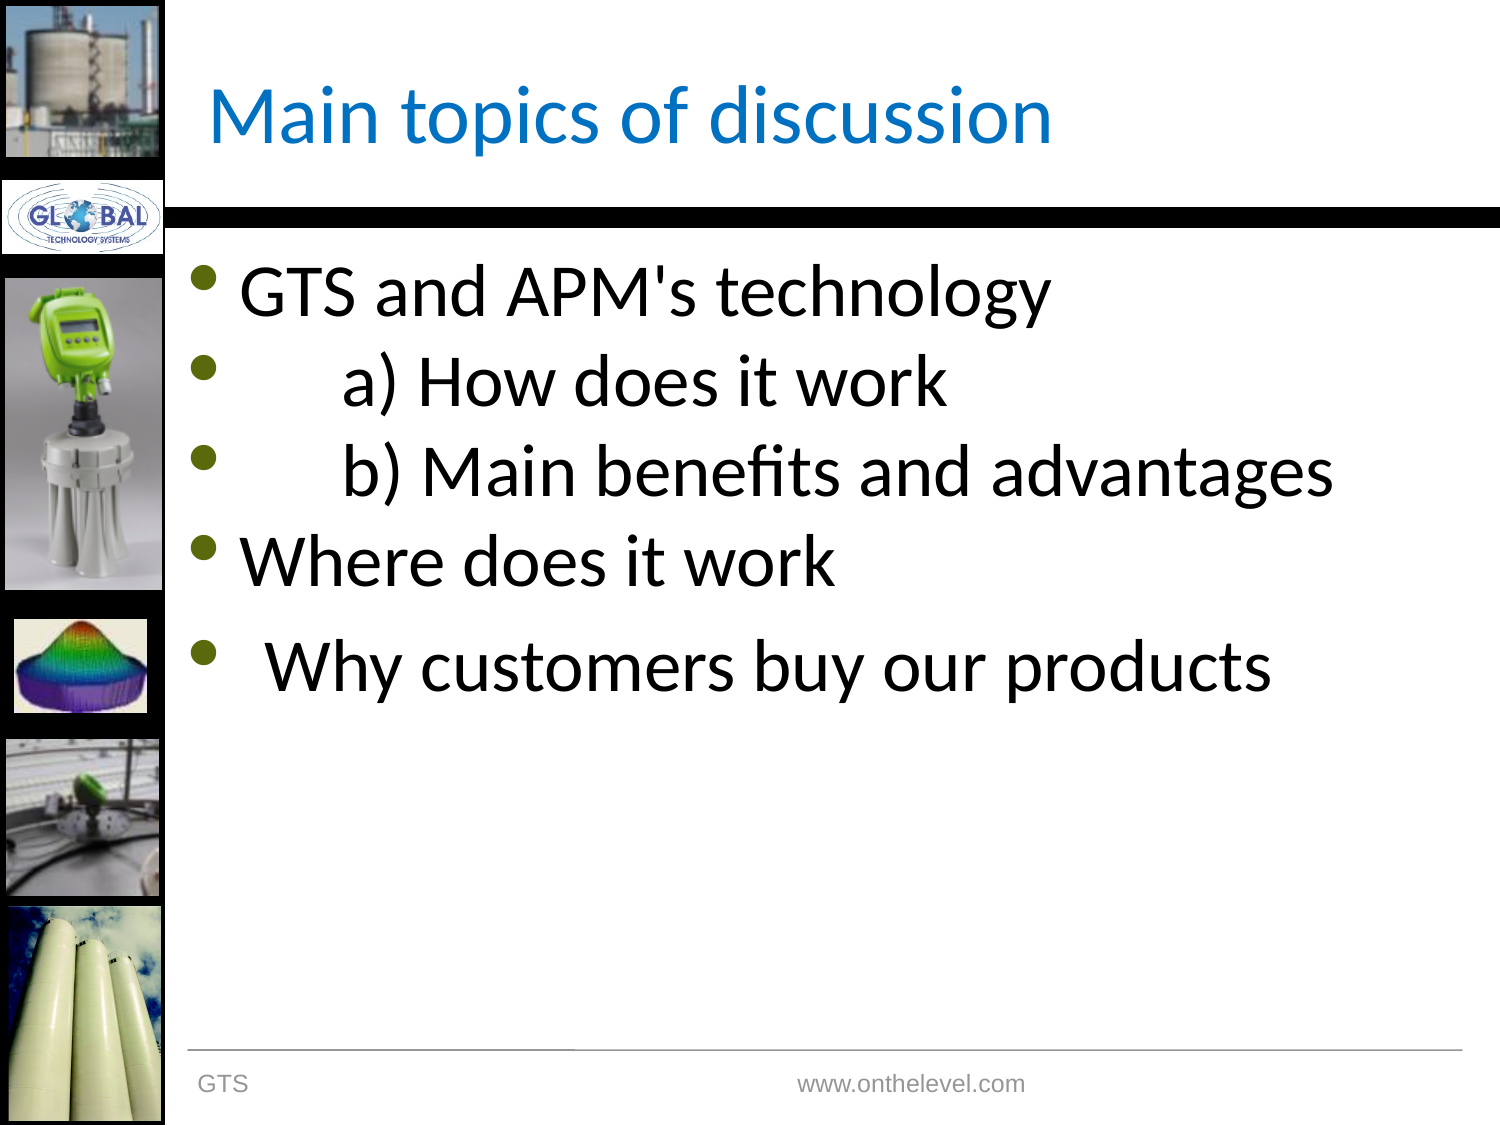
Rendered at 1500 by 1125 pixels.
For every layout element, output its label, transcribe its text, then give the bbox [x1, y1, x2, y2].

title Main topics of discussion [192, 25, 1468, 207]
picture [6, 739, 159, 896]
picture [5, 278, 162, 590]
picture [2, 180, 163, 254]
picture [8, 906, 161, 1121]
picture [14, 619, 147, 713]
list GTS and APM's technology a) How does it work b) Main benefits and advantages Where does it work Why customers buy our products [176, 233, 1500, 933]
picture [6, 6, 159, 157]
